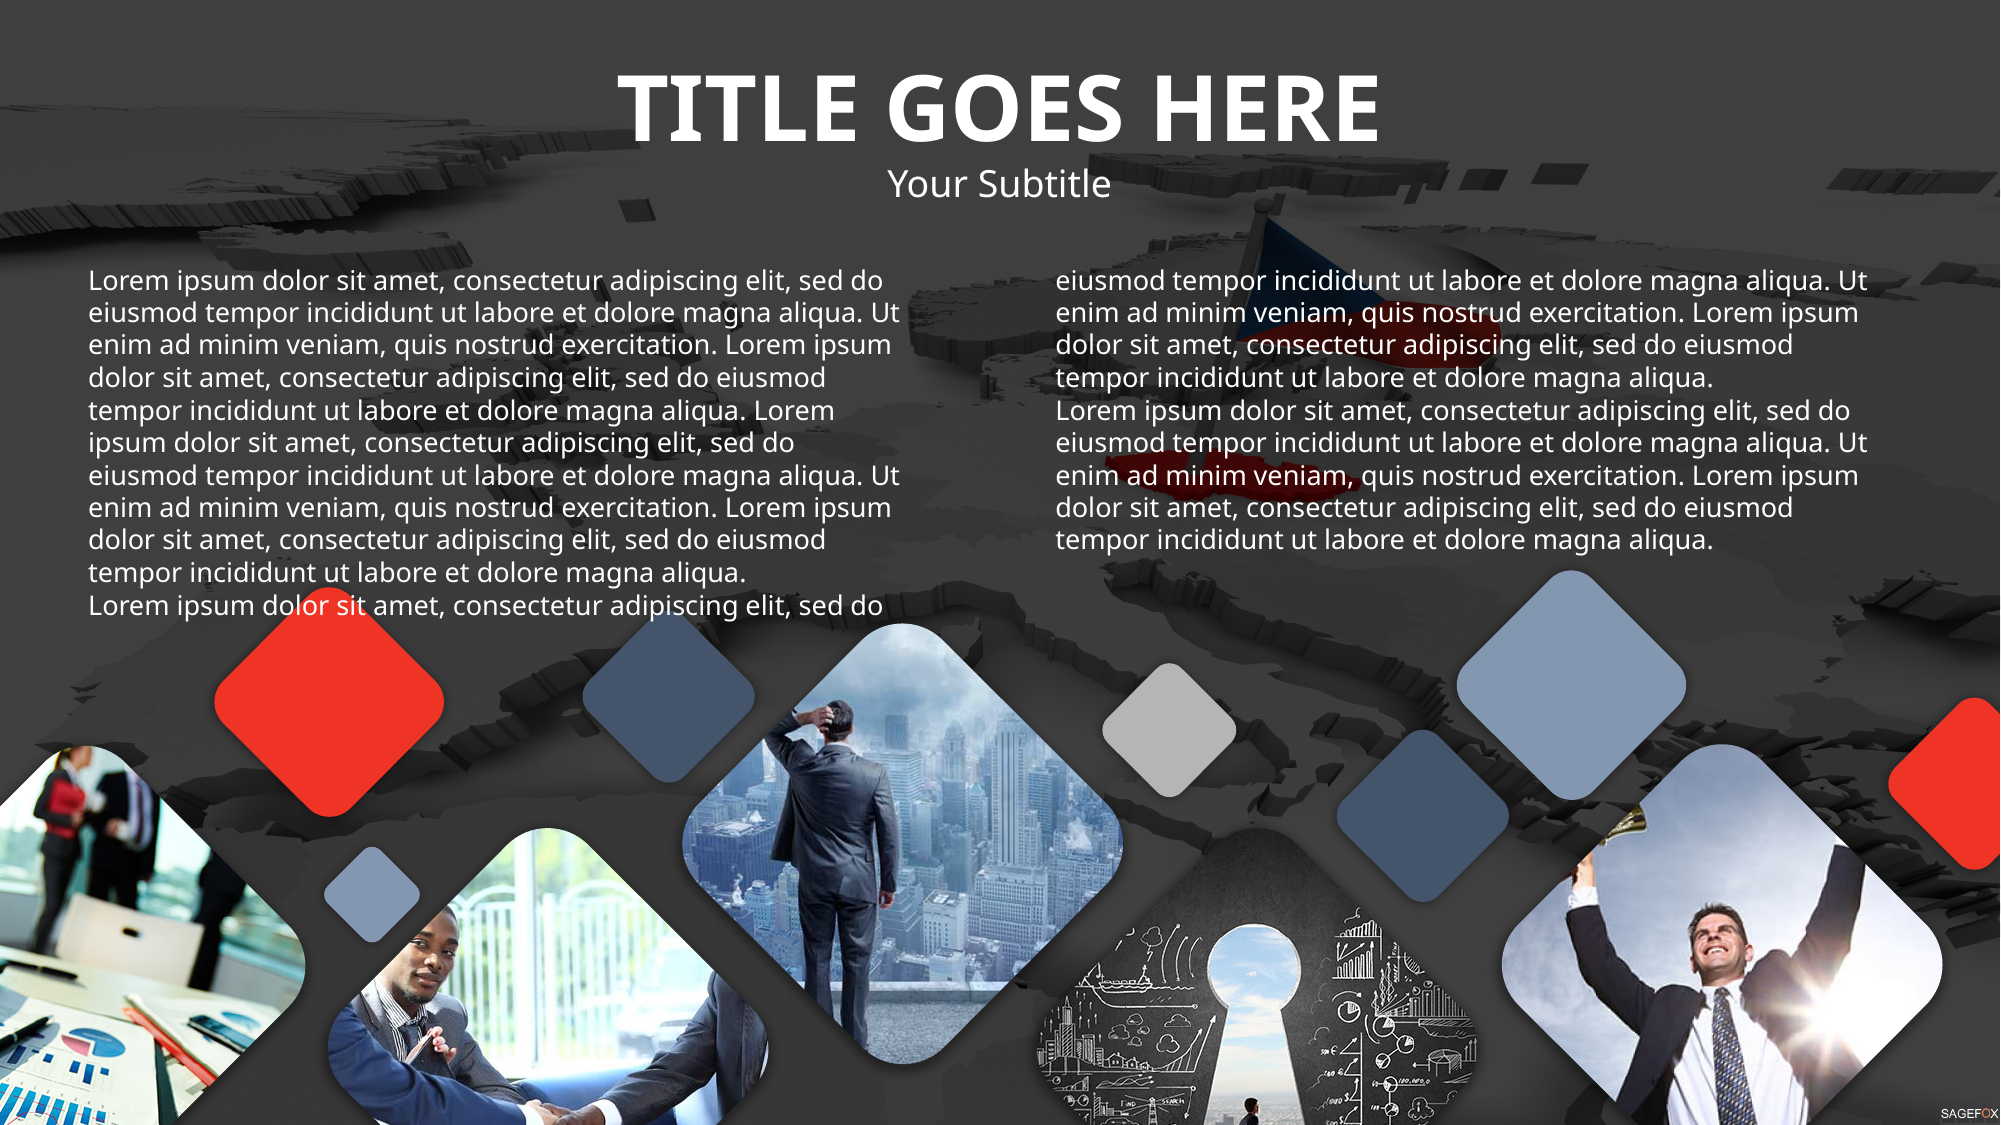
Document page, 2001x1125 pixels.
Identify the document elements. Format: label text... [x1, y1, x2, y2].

text_box Lorem ipsum dolor sit amet, consectetur adipiscing elit, sed do eiusmod tempor incididunt ut labore et dolore magna aliqua. Ut enim ad minim veniam, quis nostrud exercitation. Lorem ipsum dolor sit amet, consectetur adipiscing elit, sed do eiusmod tempor incididunt ut labore et dolore magna aliqua. Lorem ipsum dolor sit amet, consectetur adipiscing elit, sed do eiusmod tempor incididunt ut labore et dolore magna aliqua. Ut enim ad minim veniam, quis nostrud exercitation. Lorem ipsum dolor sit amet, consectetur adipiscing elit, sed do eiusmod tempor incididunt ut labore et dolore magna aliqua. Lorem ipsum dolor sit amet, consectetur adipiscing elit, sed do eiusmod tempor incididunt ut labore et dolore magna aliqua. Ut enim ad minim veniam, quis nostrud exercitation. Lorem ipsum dolor sit amet, consectetur adipiscing elit, sed do eiusmod tempor incididunt ut labore et dolore magna aliqua. Lorem ipsum dolor sit amet, consectetur adipiscing elit, sed do eiusmod tempor incididunt ut labore et dolore magna aliqua. Ut enim ad minim veniam, quis nostrud exercitation. Lorem ipsum dolor sit amet, consectetur adipiscing elit, sed do eiusmod tempor incididunt ut labore et dolore magna aliqua. [73, 255, 1888, 643]
text_box [213, 643, 445, 818]
text_box [681, 643, 1125, 1066]
text_box [1035, 827, 1479, 1125]
text_box [323, 845, 421, 944]
text_box [1101, 662, 1238, 799]
text_box [1887, 696, 2000, 871]
picture [0, 0, 2001, 1125]
text_box [1455, 643, 1688, 801]
text_box [581, 643, 756, 784]
text_box [1335, 728, 1510, 903]
text_box [0, 744, 307, 1125]
text_box [326, 827, 770, 1125]
text_box [1500, 743, 1944, 1125]
text_box TITLE GOES HERE Your Subtitle [548, 42, 1452, 212]
